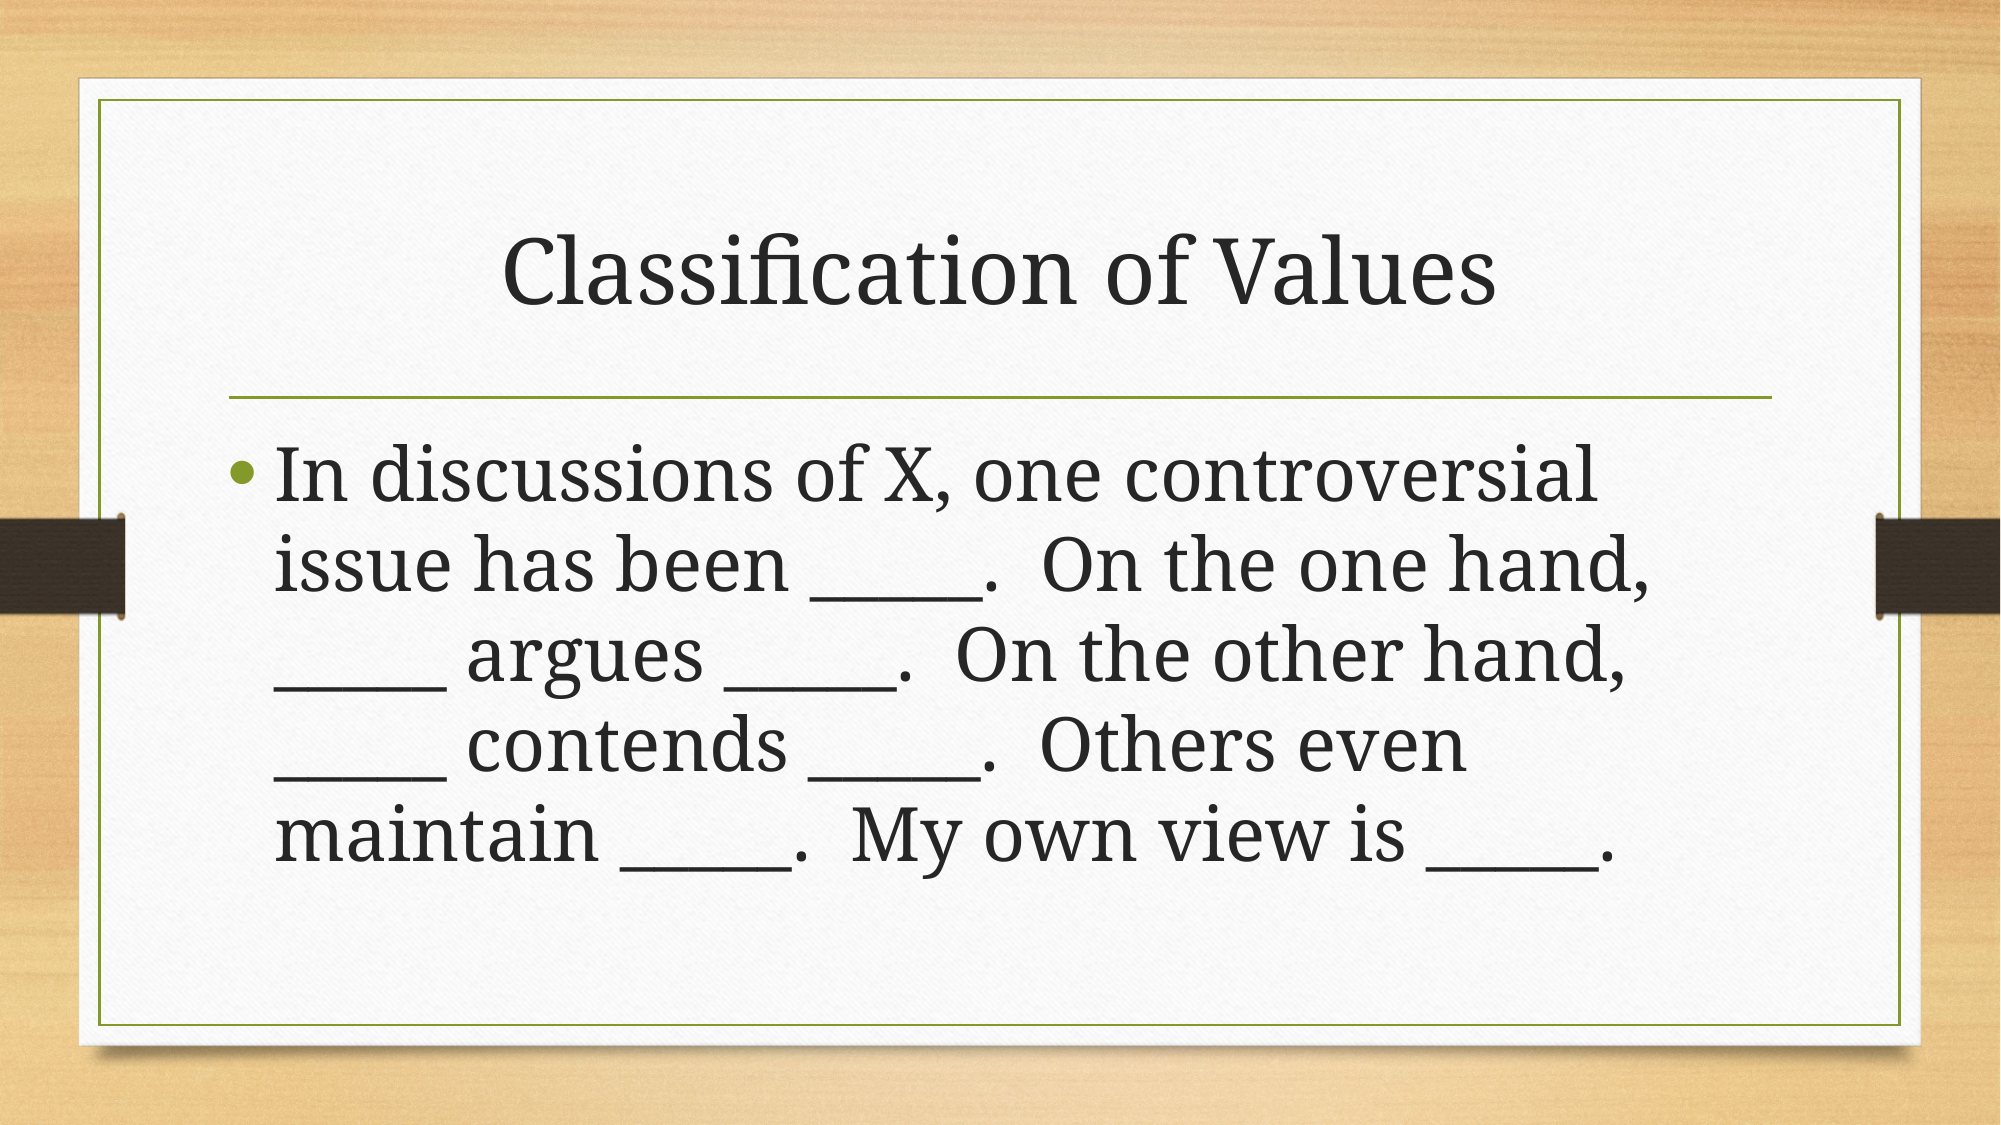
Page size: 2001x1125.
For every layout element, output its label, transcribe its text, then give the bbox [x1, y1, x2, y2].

list In discussions of X, one controversial issue has been _____. On the one hand, _____ argues _____. On the other hand, _____ contends _____. Others even maintain _____. My own view is _____. [212, 419, 1788, 964]
picture [0, 0, 2001, 1125]
title Classification of Values [212, 161, 1788, 375]
